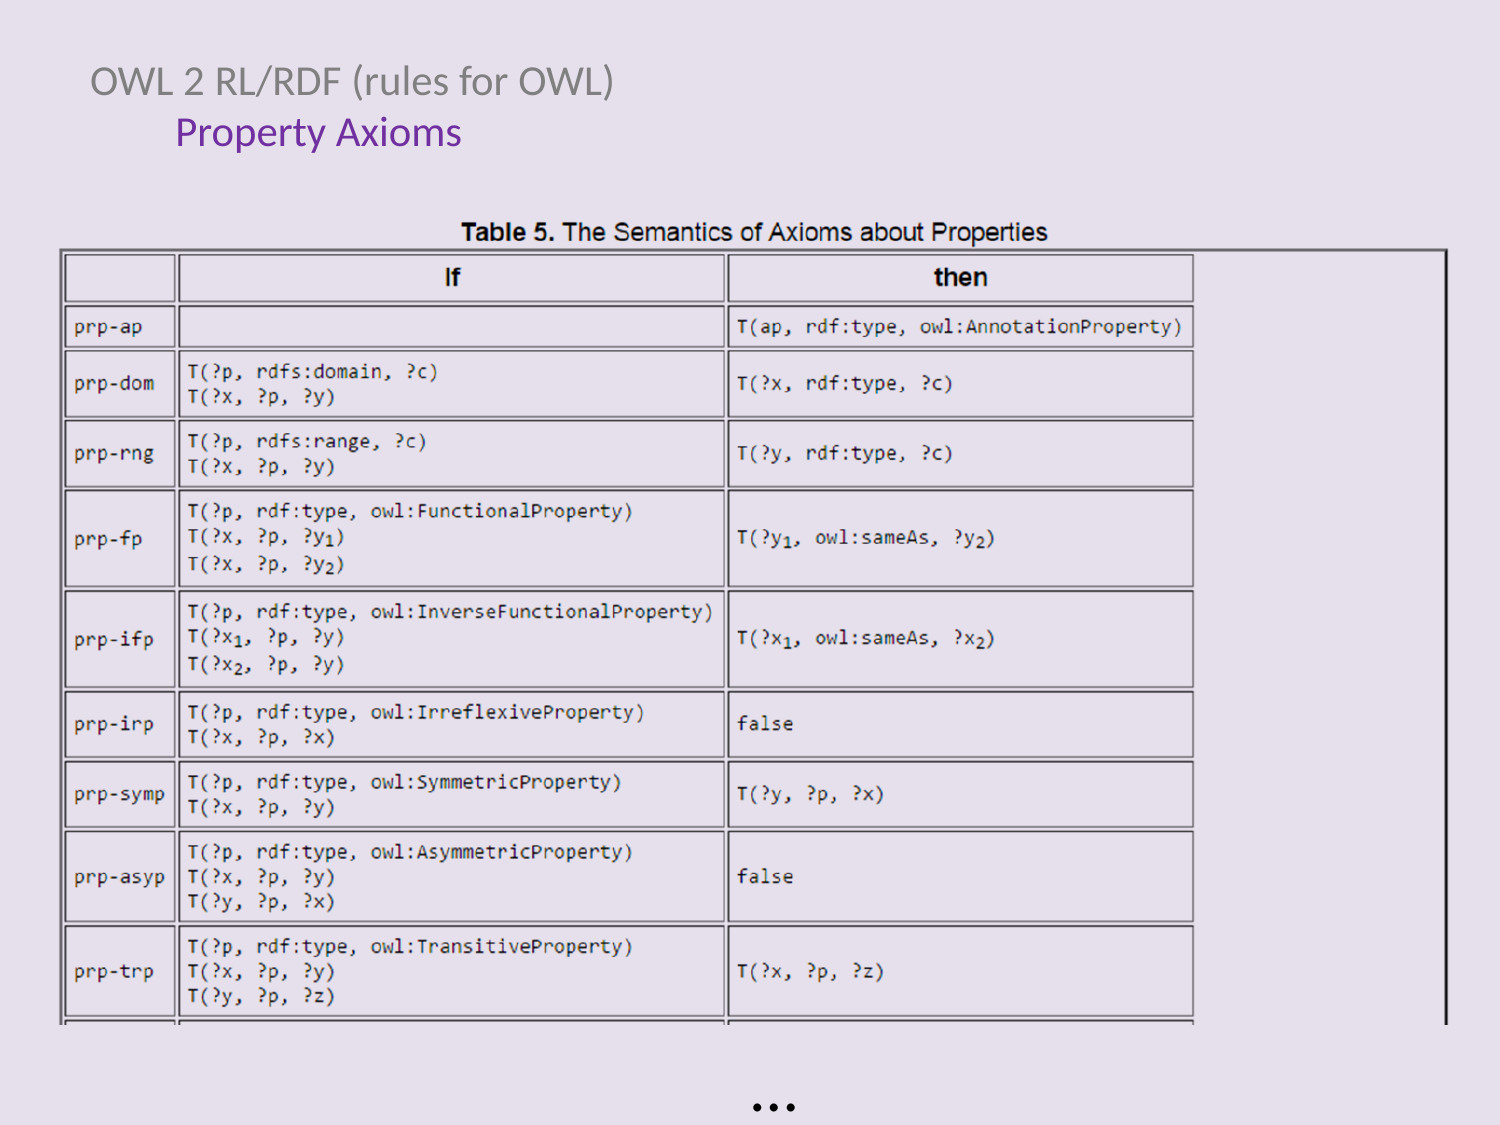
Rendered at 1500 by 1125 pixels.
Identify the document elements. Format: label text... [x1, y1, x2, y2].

text_box … [99, 1037, 1450, 1125]
title OWL 2 RL/RDF (rules for OWL) Property Axioms [75, 45, 1425, 163]
picture [49, 213, 1453, 1026]
